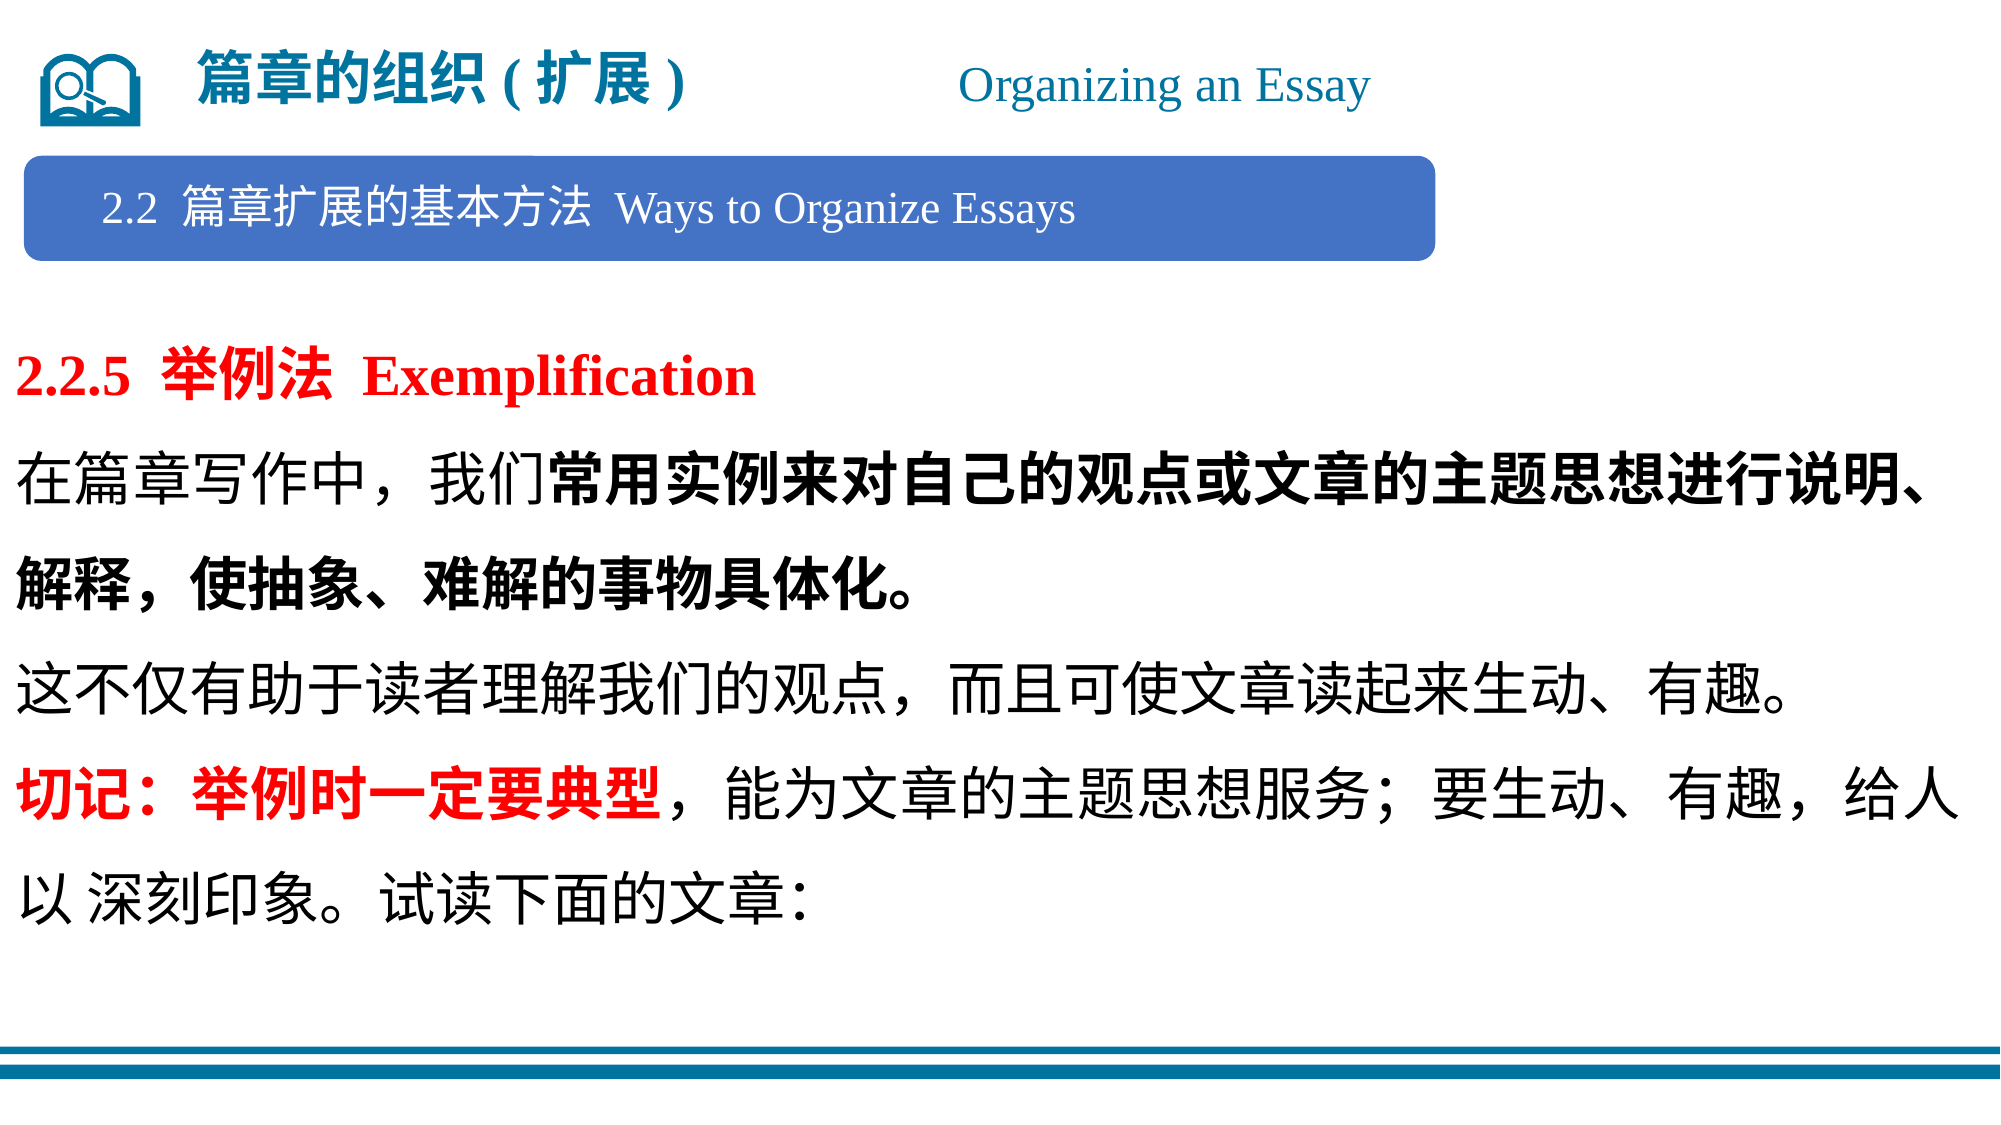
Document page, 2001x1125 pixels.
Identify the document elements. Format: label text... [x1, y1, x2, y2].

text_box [23, 153, 1436, 261]
text_box 篇章的组织(扩展) [0, 33, 897, 119]
text_box 2.2.5 举例法 Exemplification 在篇章写作中，我们常用实例来对自己的观点或文章的主题思想进行说明、解释，使抽象、难解的事物具体化。 这不仅有助于读者理解我们的观点，而且可使文章读起来生动、有趣。 切记：举例时一定要典型，能为文章的主题思想服务；要生动、有趣，给人以 深刻印象。试读下面的文章： [0, 153, 1976, 1081]
text_box Organizing an Essay [695, 43, 1636, 119]
